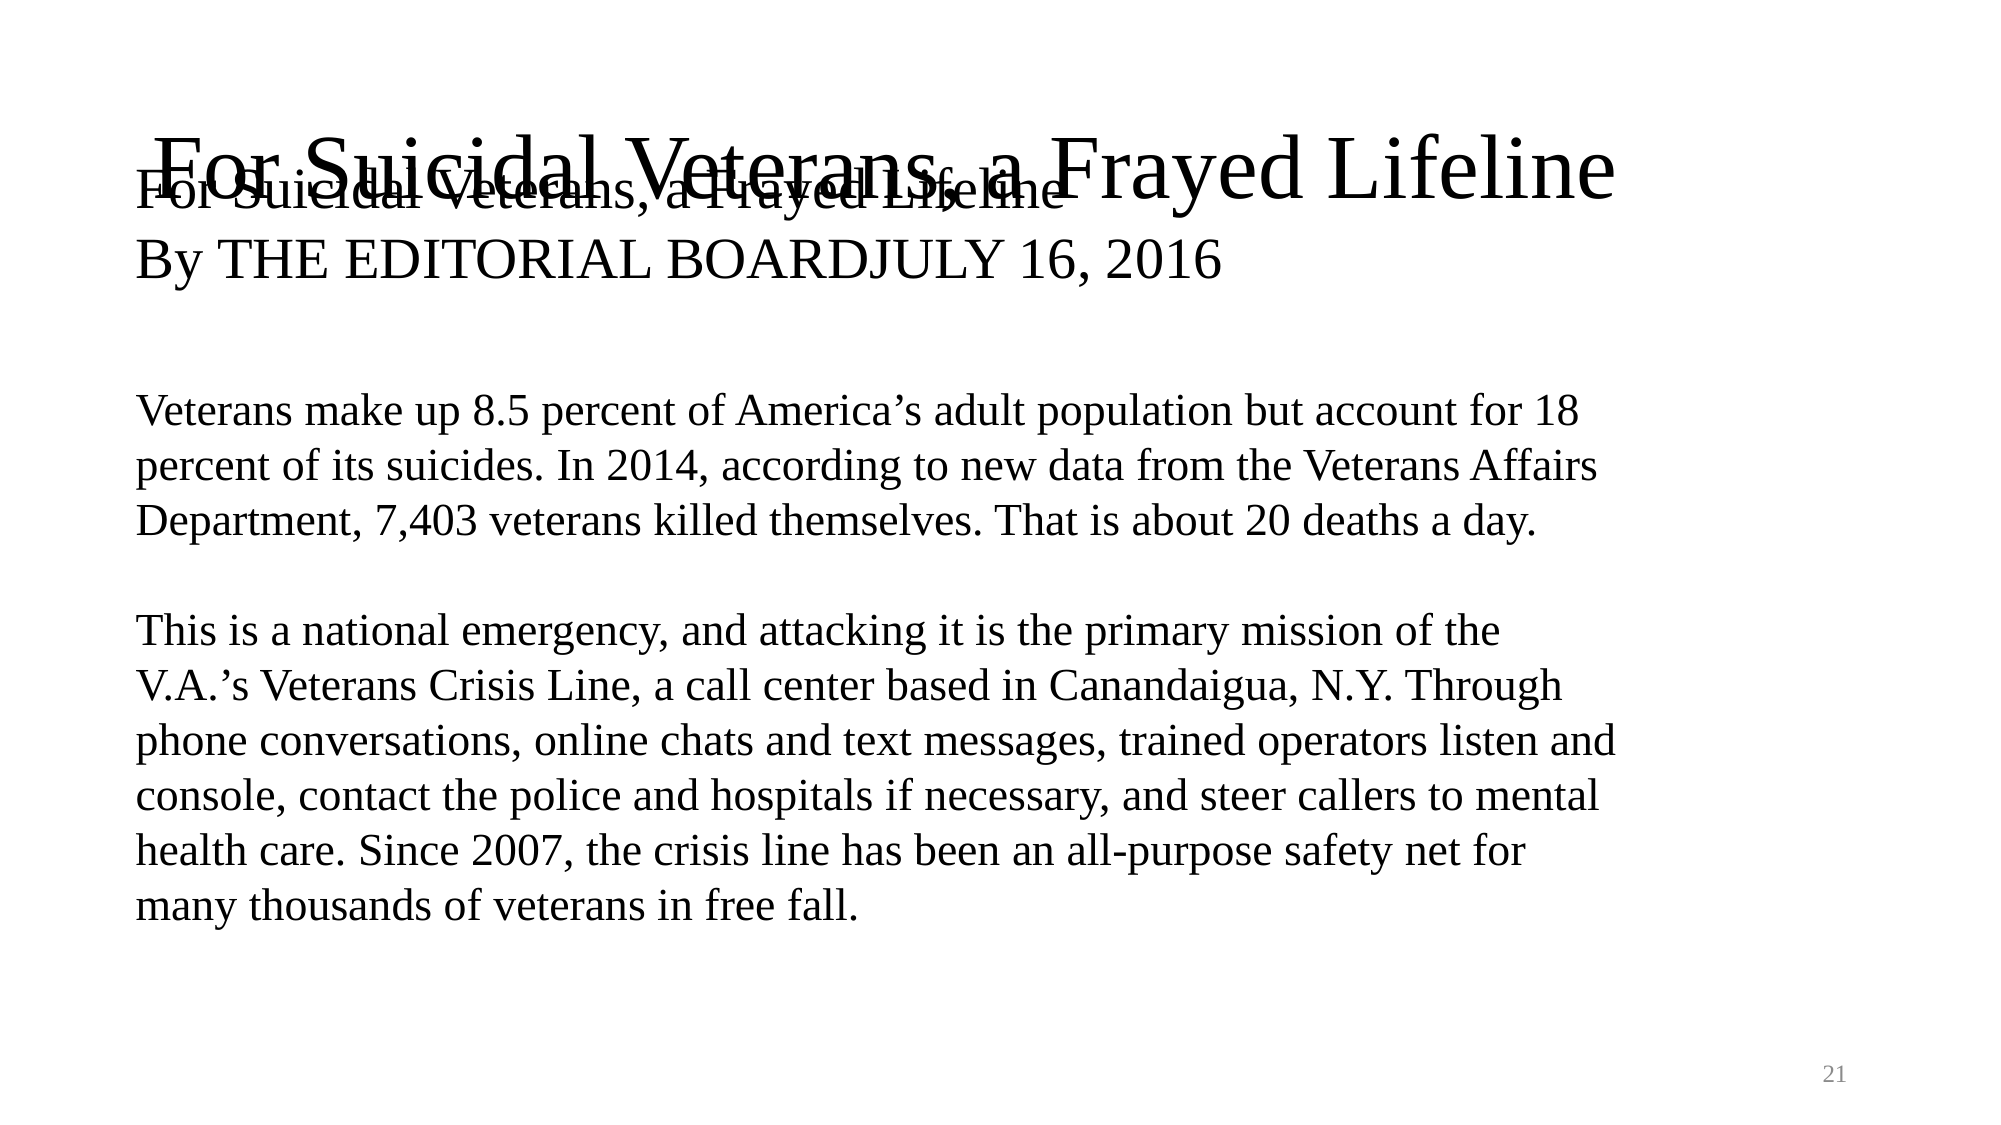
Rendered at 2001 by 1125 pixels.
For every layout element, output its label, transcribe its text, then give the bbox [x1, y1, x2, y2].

text_box For Suicidal Veterans, a Frayed Lifeline By THE EDITORIAL BOARDJULY 16, 2016 Veterans make up 8.5 percent of America’s adult population but account for 18 percent of its suicides. In 2014, according to new data from the Veterans Affairs Department, 7,403 veterans killed themselves. That is about 20 deaths a day. This is a national emergency, and attacking it is the primary mission of the V.A.’s Veterans Crisis Line, a call center based in Canandaigua, N.Y. Through phone conversations, online chats and text messages, trained operators listen and console, contact the police and hospitals if necessary, and steer callers to mental health care. Since 2007, the crisis line has been an all-purpose safety net for many thousands of veterans in free fall. [120, 142, 1638, 937]
slide_number 21 [1412, 1042, 1863, 1103]
title For Suicidal Veterans, a Frayed Lifeline [137, 59, 1863, 278]
